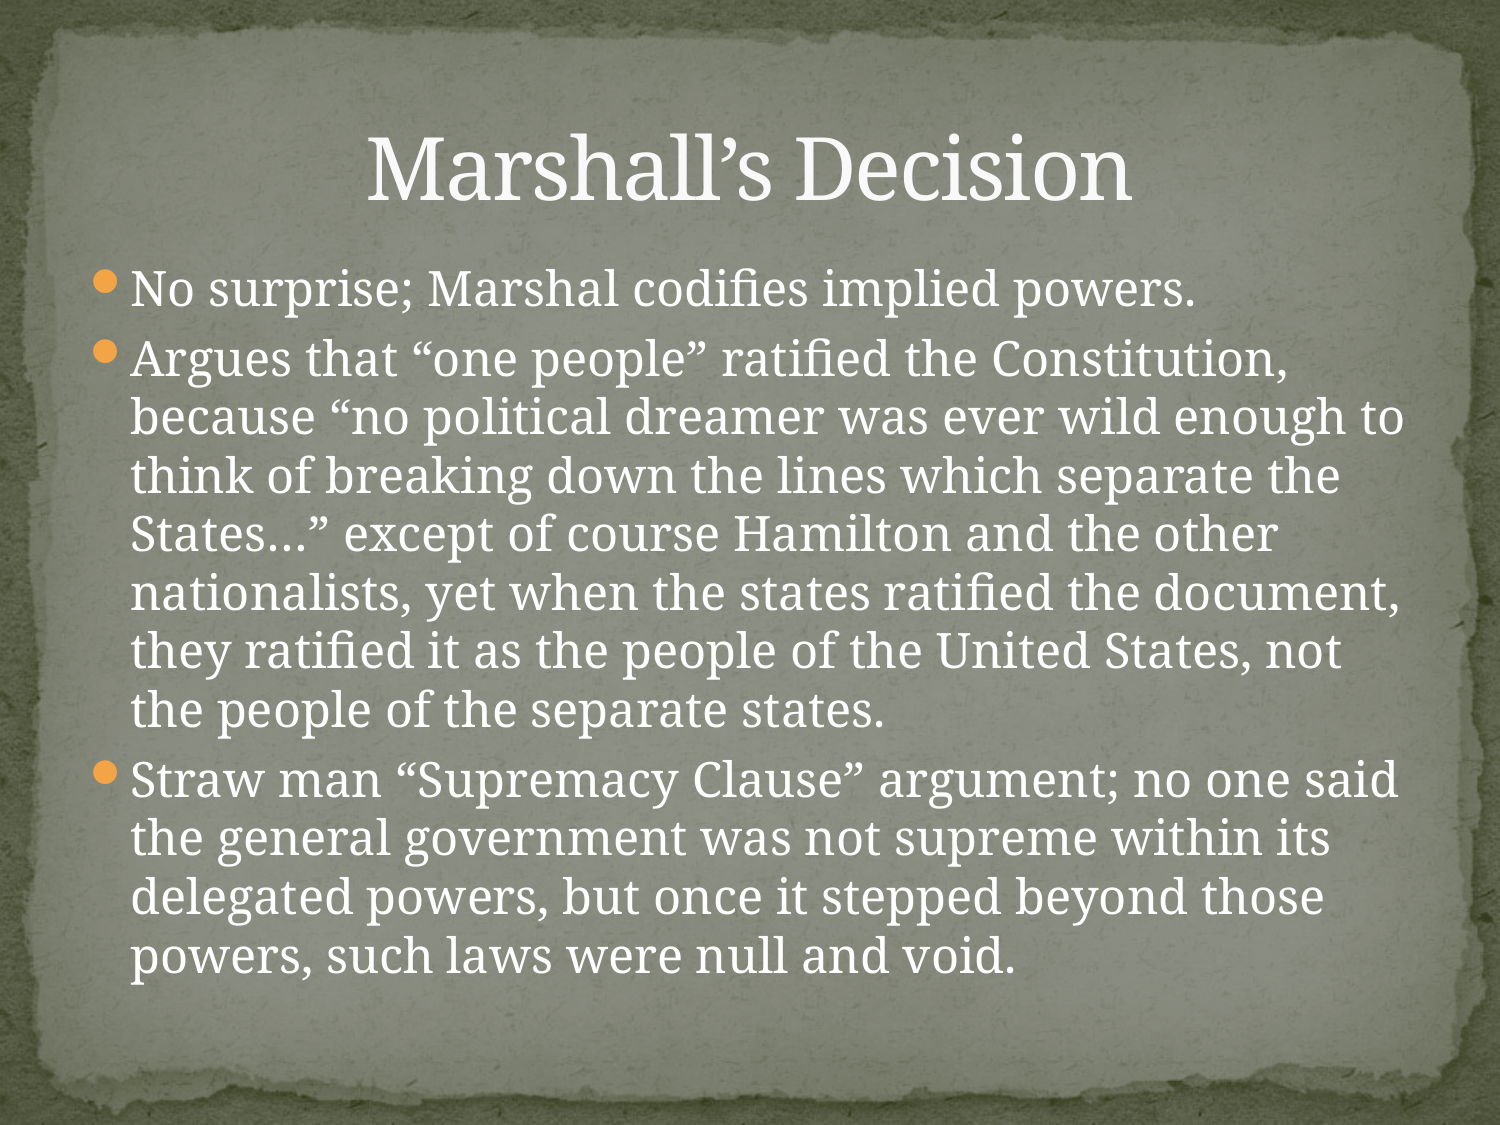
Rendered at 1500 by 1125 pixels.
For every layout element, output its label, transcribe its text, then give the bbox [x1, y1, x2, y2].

title Marshall’s Decision [74, 24, 1425, 225]
list No surprise; Marshal codifies implied powers. Argues that “one people” ratified the Constitution, because “no political dreamer was ever wild enough to think of breaking down the lines which separate the States…” except of course Hamilton and the other nationalists, yet when the states ratified the document, they ratified it as the people of the United States, not the people of the separate states. Straw man “Supremacy Clause” argument; no one said the general government was not supreme within its delegated powers, but once it stepped beyond those powers, such laws were null and void. [75, 249, 1425, 1000]
